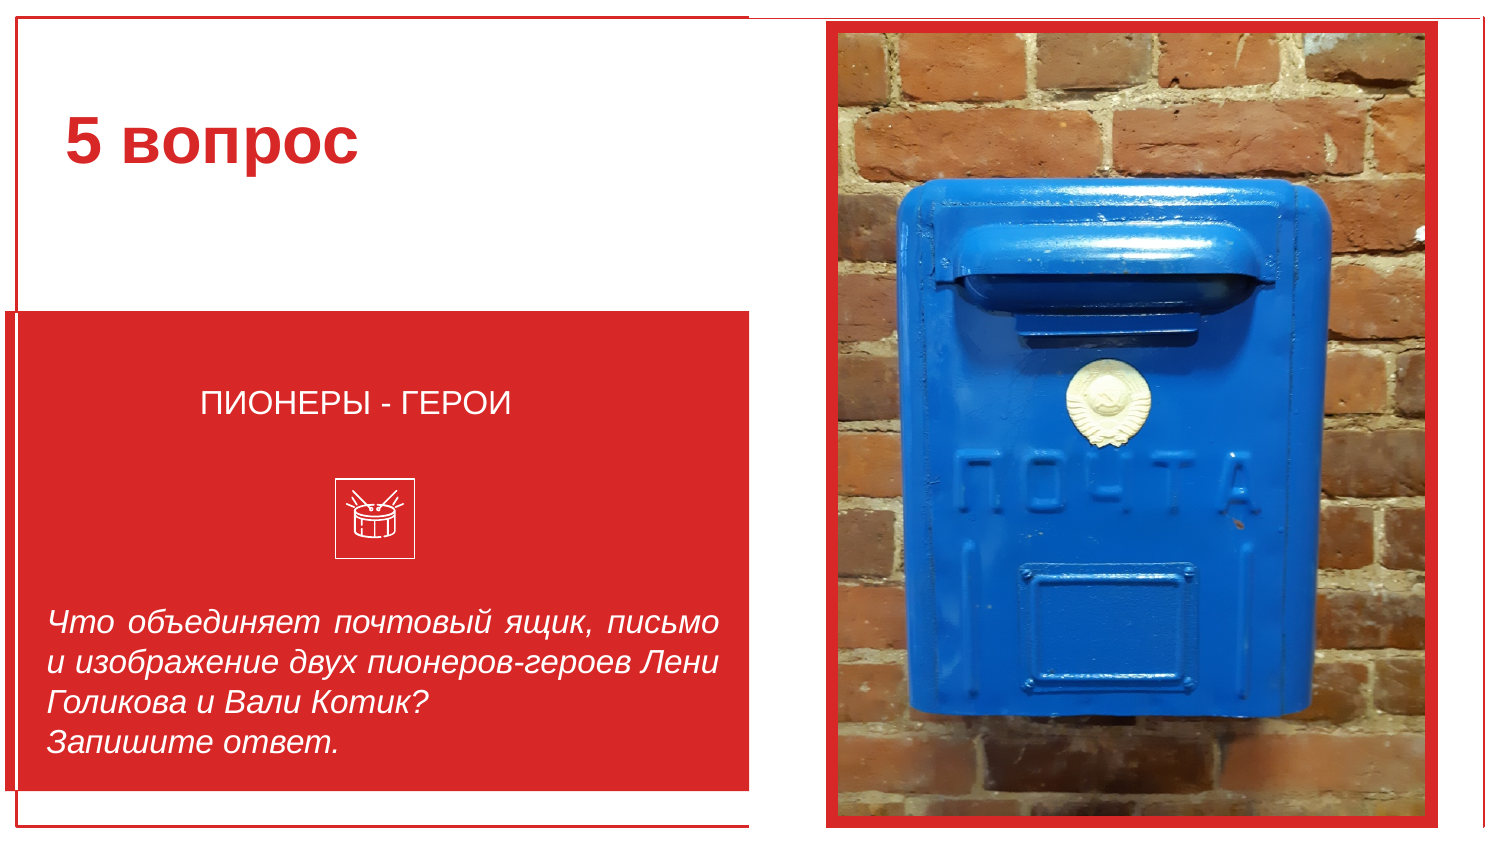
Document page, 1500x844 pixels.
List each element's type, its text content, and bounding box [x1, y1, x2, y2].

text_box Что объединяет почтовый ящик, письмо и изображение двух пионеров-героев Лени Голикова и Вали Котик? Запишите ответ. [22, 593, 735, 768]
text_box [5, 311, 743, 792]
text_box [749, 16, 1484, 827]
picture [838, 32, 1426, 817]
title 5 вопрос [50, 101, 503, 172]
text_box ПИОНЕРЫ - ГЕРОИ [184, 374, 547, 429]
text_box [335, 478, 415, 559]
